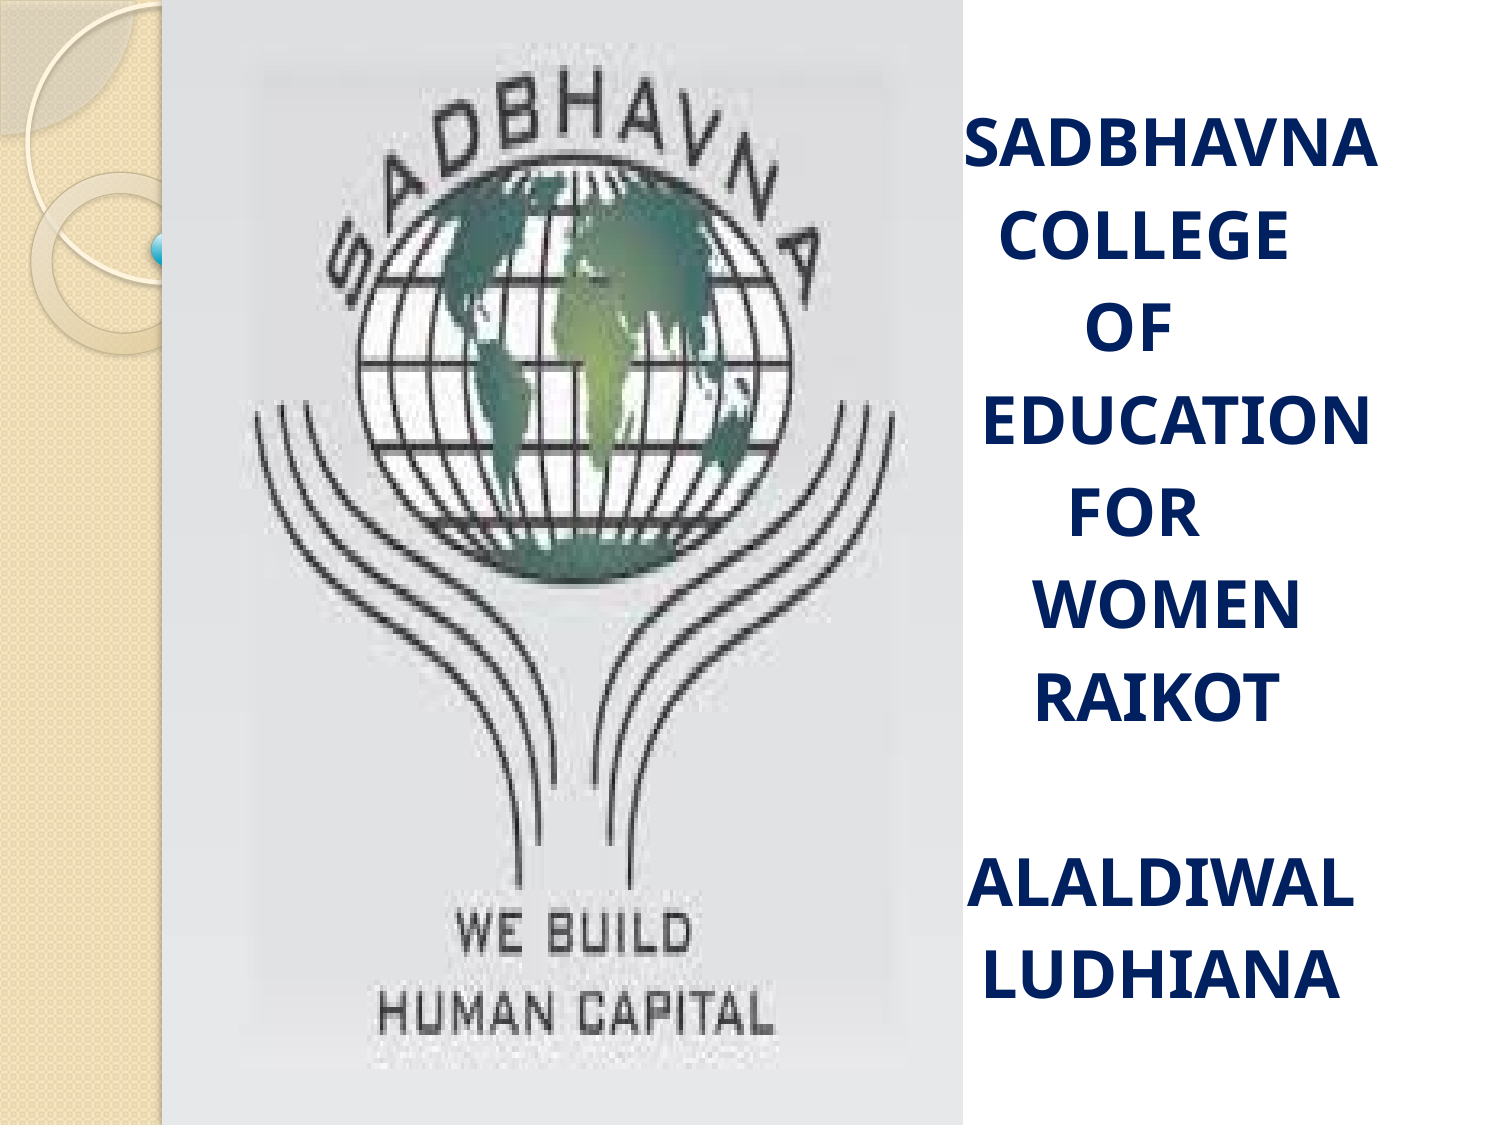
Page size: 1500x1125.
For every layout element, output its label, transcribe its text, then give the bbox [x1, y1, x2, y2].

subtitle SADBHAVNA COLLEGE OF EDUCATION FOR WOMEN RAIKOT JALALDIWAL LUDHIANA [970, 99, 1500, 1125]
picture [159, 0, 963, 1125]
